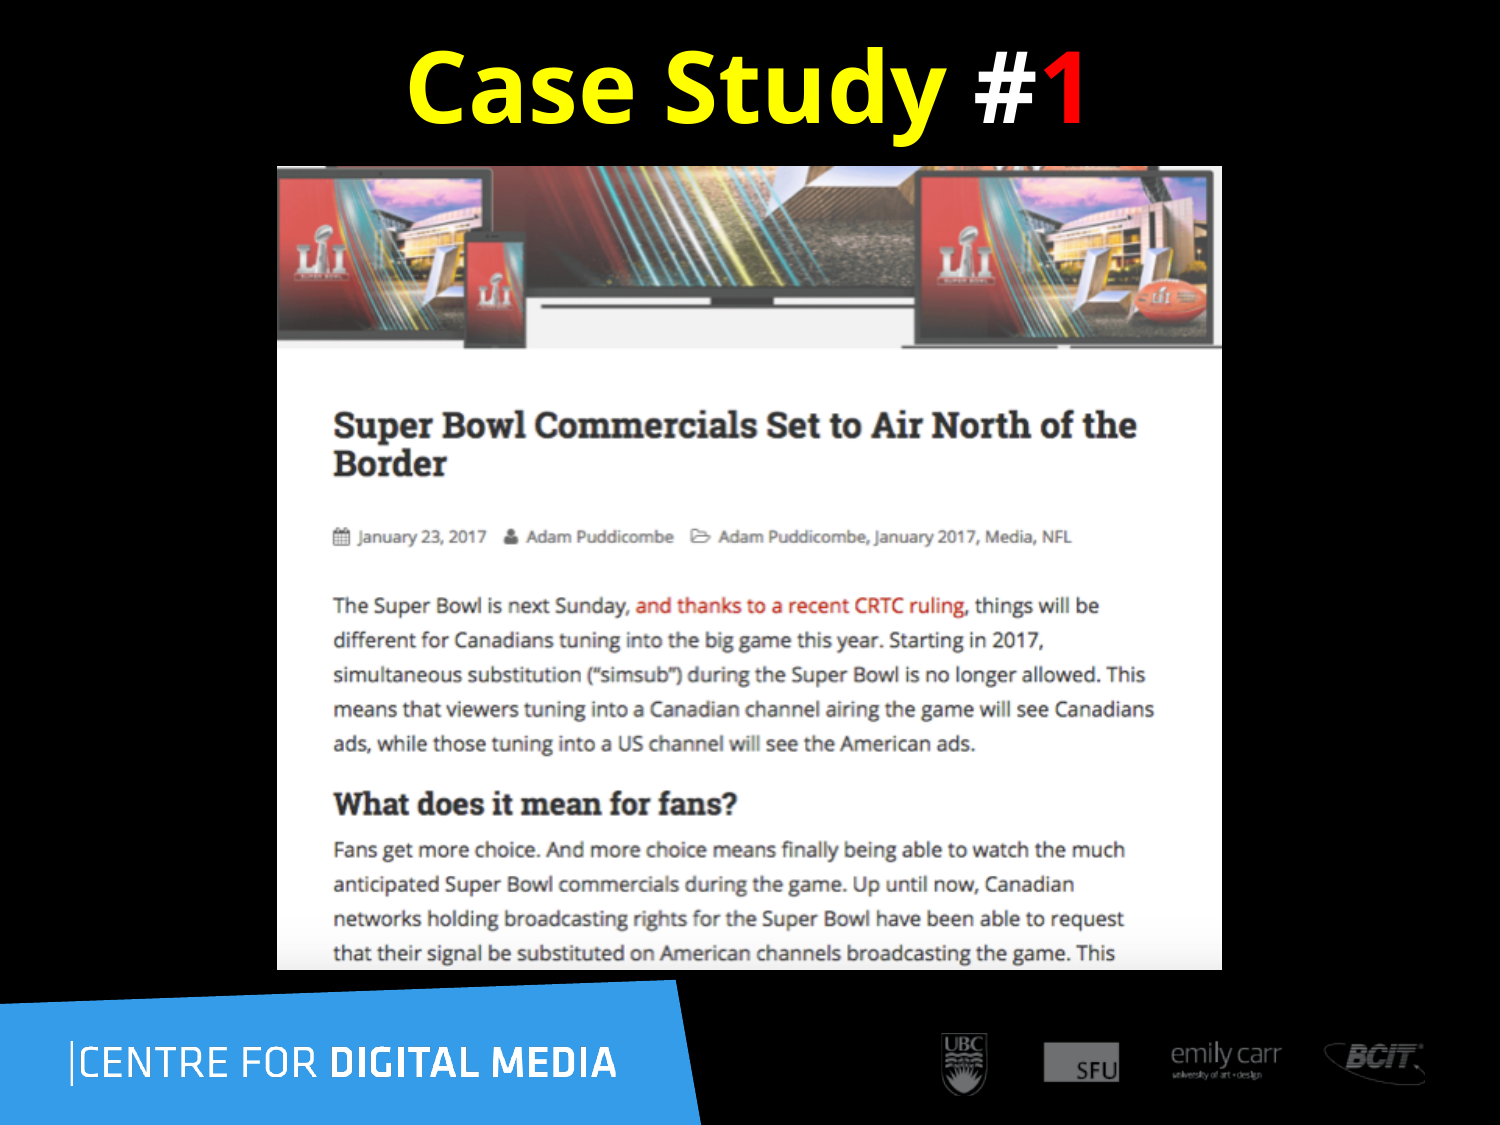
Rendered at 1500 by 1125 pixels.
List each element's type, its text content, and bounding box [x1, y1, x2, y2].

title Case Study #1 [75, 0, 1425, 167]
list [276, 166, 1223, 971]
